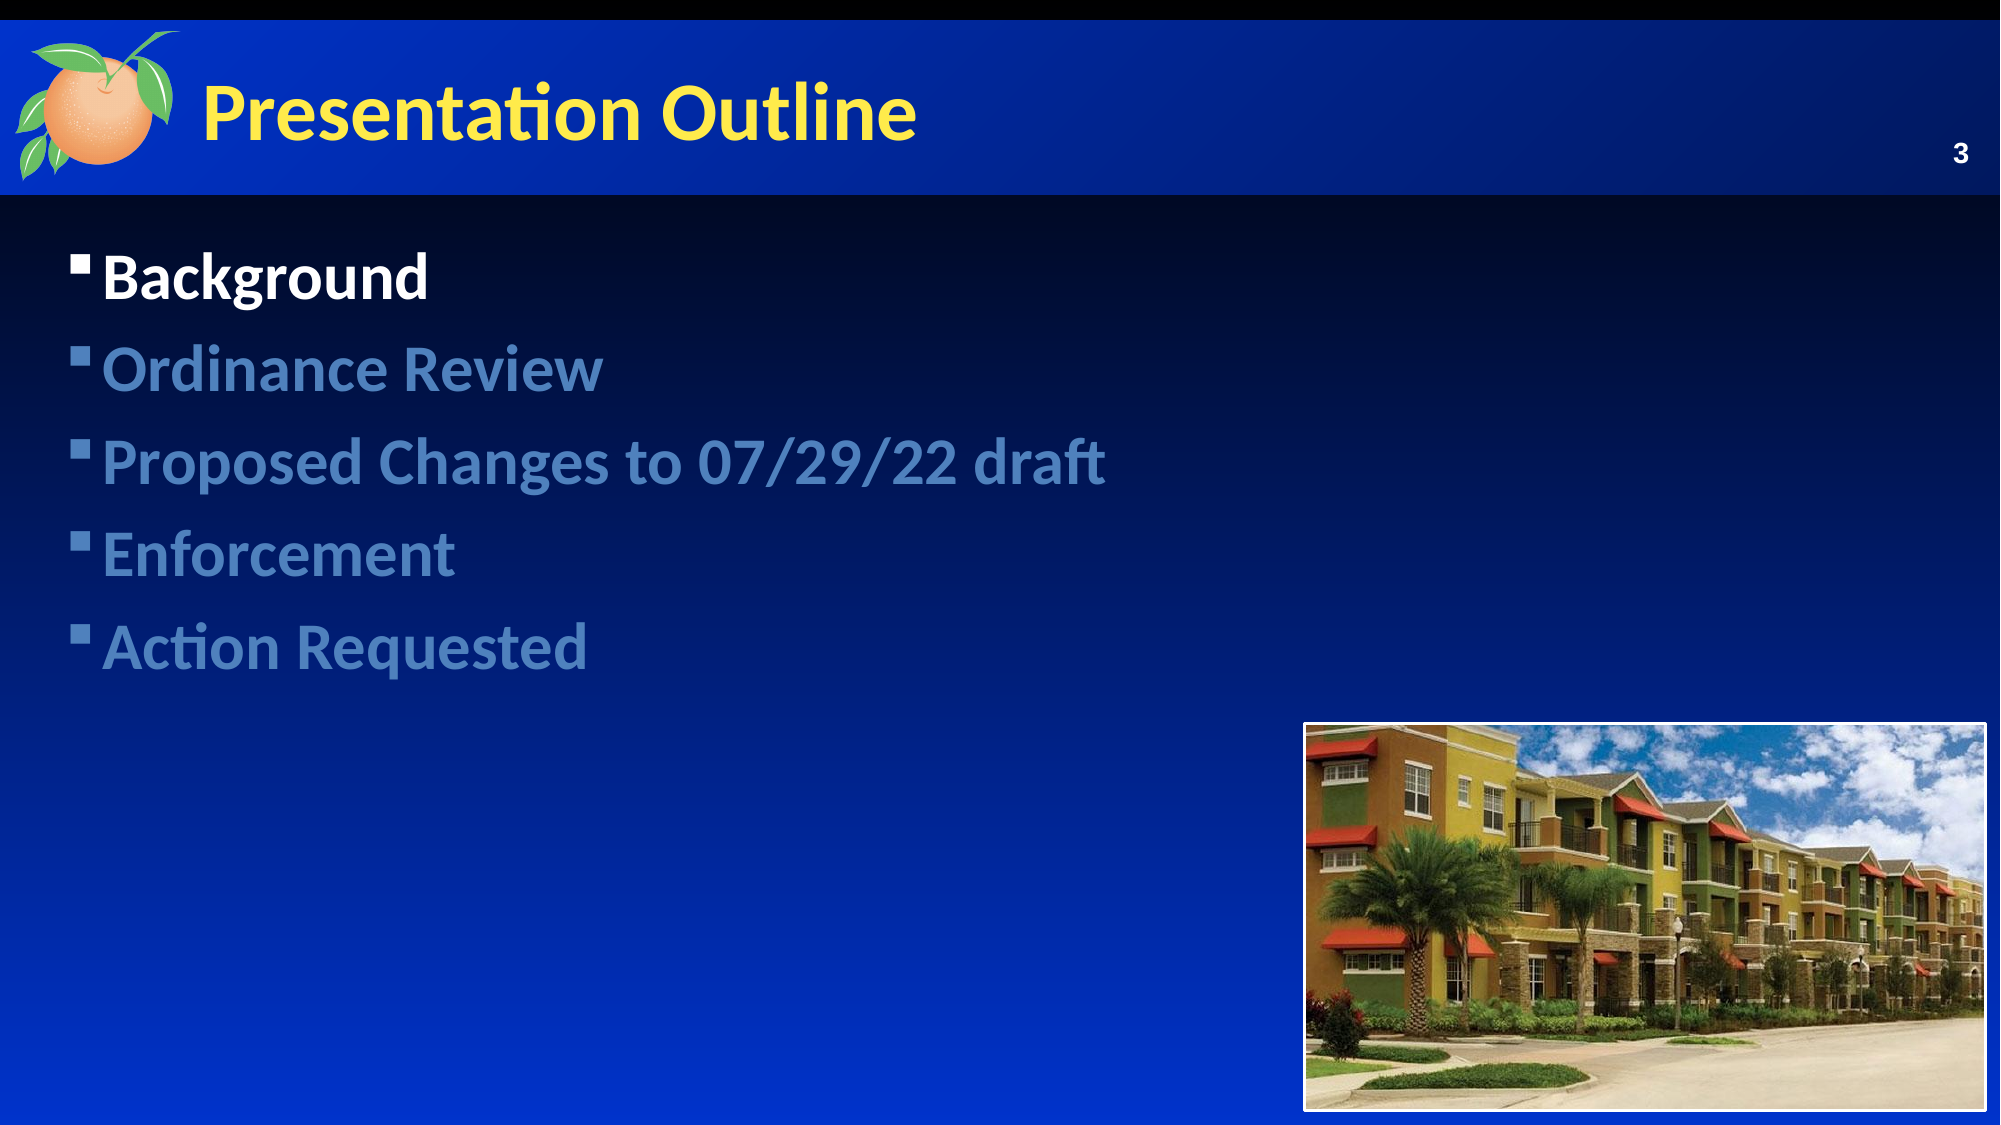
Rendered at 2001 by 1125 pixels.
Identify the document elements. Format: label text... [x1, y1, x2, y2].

slide_number 3 [1534, 122, 1985, 182]
picture [1305, 724, 1985, 1109]
title Presentation Outline [187, 45, 1912, 170]
list Background Ordinance Review Proposed Changes to 07/29/22 draft Enforcement Action Requested [49, 224, 1917, 1101]
